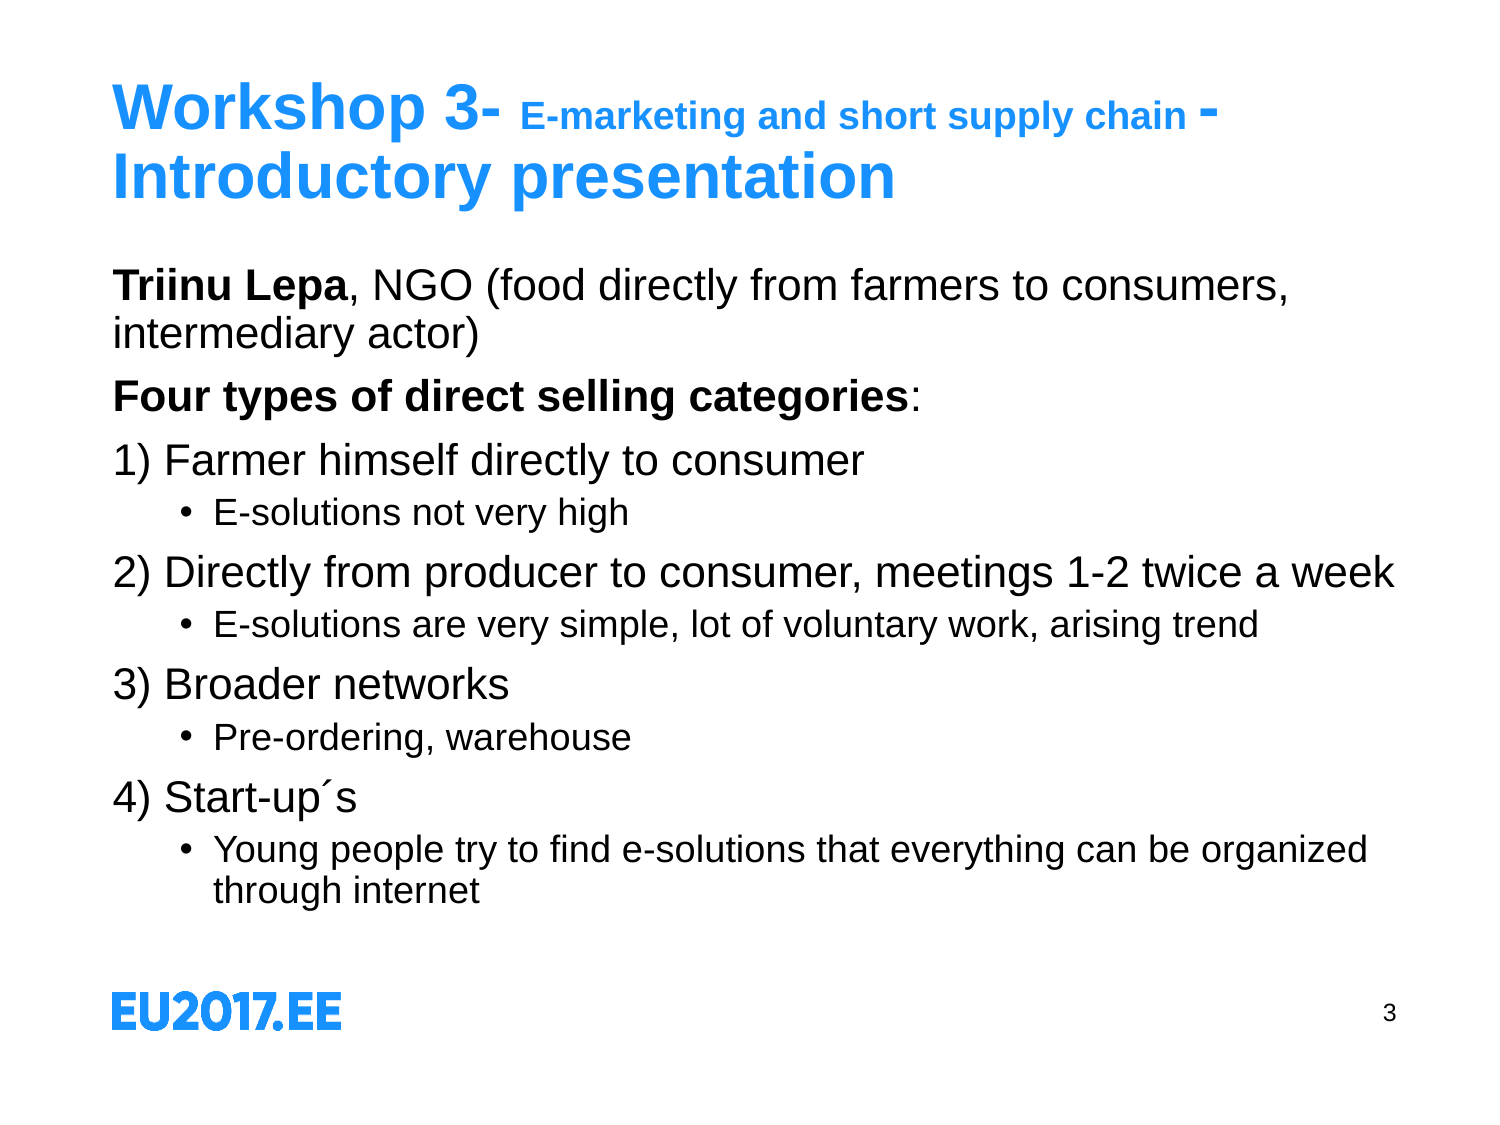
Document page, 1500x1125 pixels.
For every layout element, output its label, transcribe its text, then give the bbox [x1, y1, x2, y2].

picture [112, 991, 341, 1031]
title Workshop 3- E-marketing and short supply chain - Introductory presentation [112, 73, 1397, 214]
list Triinu Lepa, NGO (food directly from farmers to consumers, intermediary actor) Four types of direct selling categories: 1) Farmer himself directly to consumer E-solutions not very high 2) Directly from producer to consumer, meetings 1-2 twice a week E-solutions are very simple, lot of voluntary work, arising trend 3) Broader networks Pre-ordering, warehouse 4) Start-up´s Young people try to find e-solutions that everything can be organized through internet [112, 262, 1397, 947]
